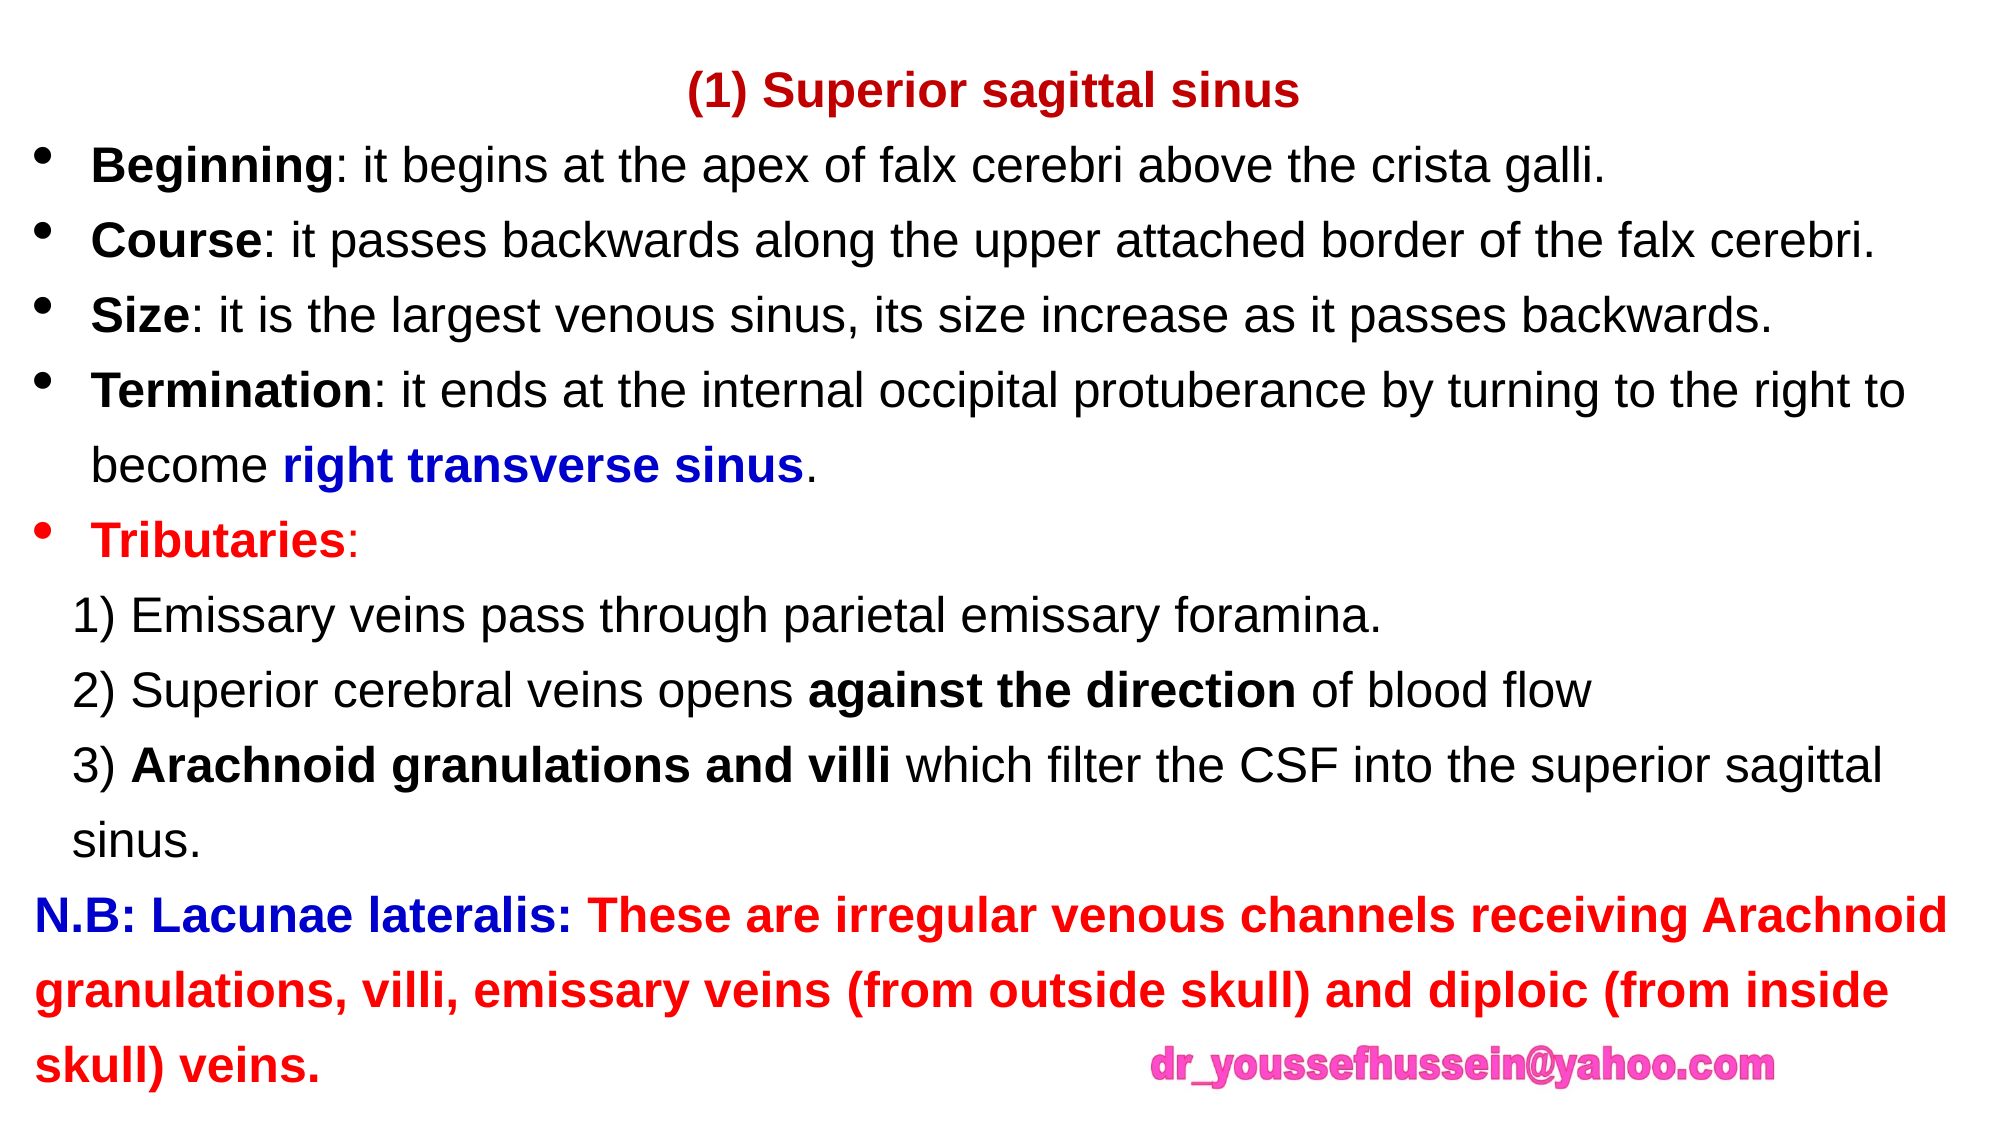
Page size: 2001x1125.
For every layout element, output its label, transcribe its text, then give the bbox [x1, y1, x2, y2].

text_box (1) Superior sagittal sinus Beginning: it begins at the apex of falx cerebri above the crista galli. Course: it passes backwards along the upper attached border of the falx cerebri. Size: it is the largest venous sinus, its size increase as it passes backwards. Termination: it ends at the internal occipital protuberance by turning to the right to become right transverse sinus. Tributaries: 1) Emissary veins pass through parietal emissary foramina. 2) Superior cerebral veins opens against the direction of blood flow 3) Arachnoid granulations and villi which filter the CSF into the superior sagittal sinus. N.B: Lacunae lateralis: These are irregular venous channels receiving Arachnoid granulations, villi, emissary veins (from outside skull) and diploic (from inside skull) veins. [19, 34, 1983, 1100]
text_box [1141, 1032, 1784, 1102]
